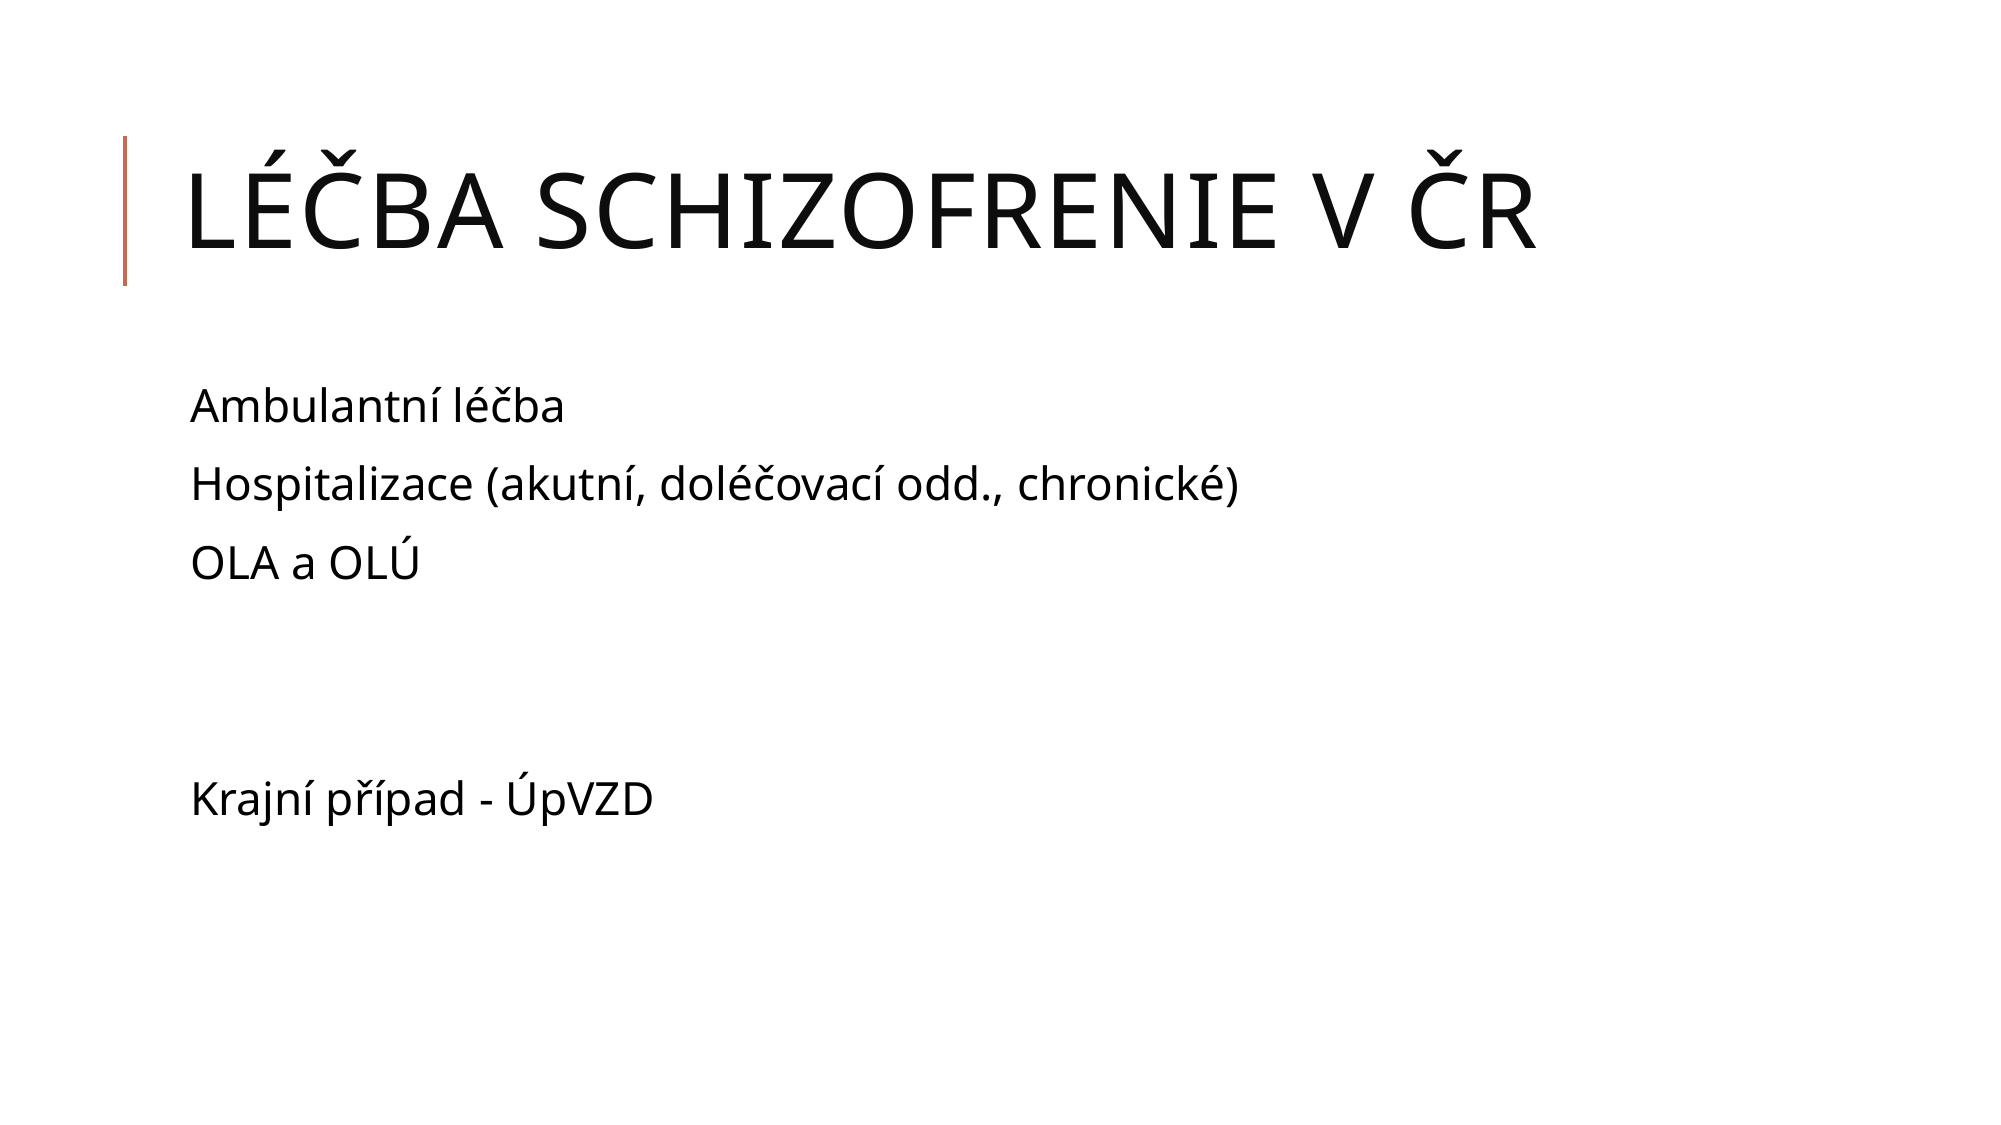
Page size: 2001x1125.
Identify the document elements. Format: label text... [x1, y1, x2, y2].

title Léčba schizofrenie v ČR [168, 96, 1763, 342]
list Ambulantní léčba Hospitalizace (akutní, doléčovací odd., chronické) OLA a OLÚ Krajní případ - ÚpVZD [168, 375, 1763, 1035]
